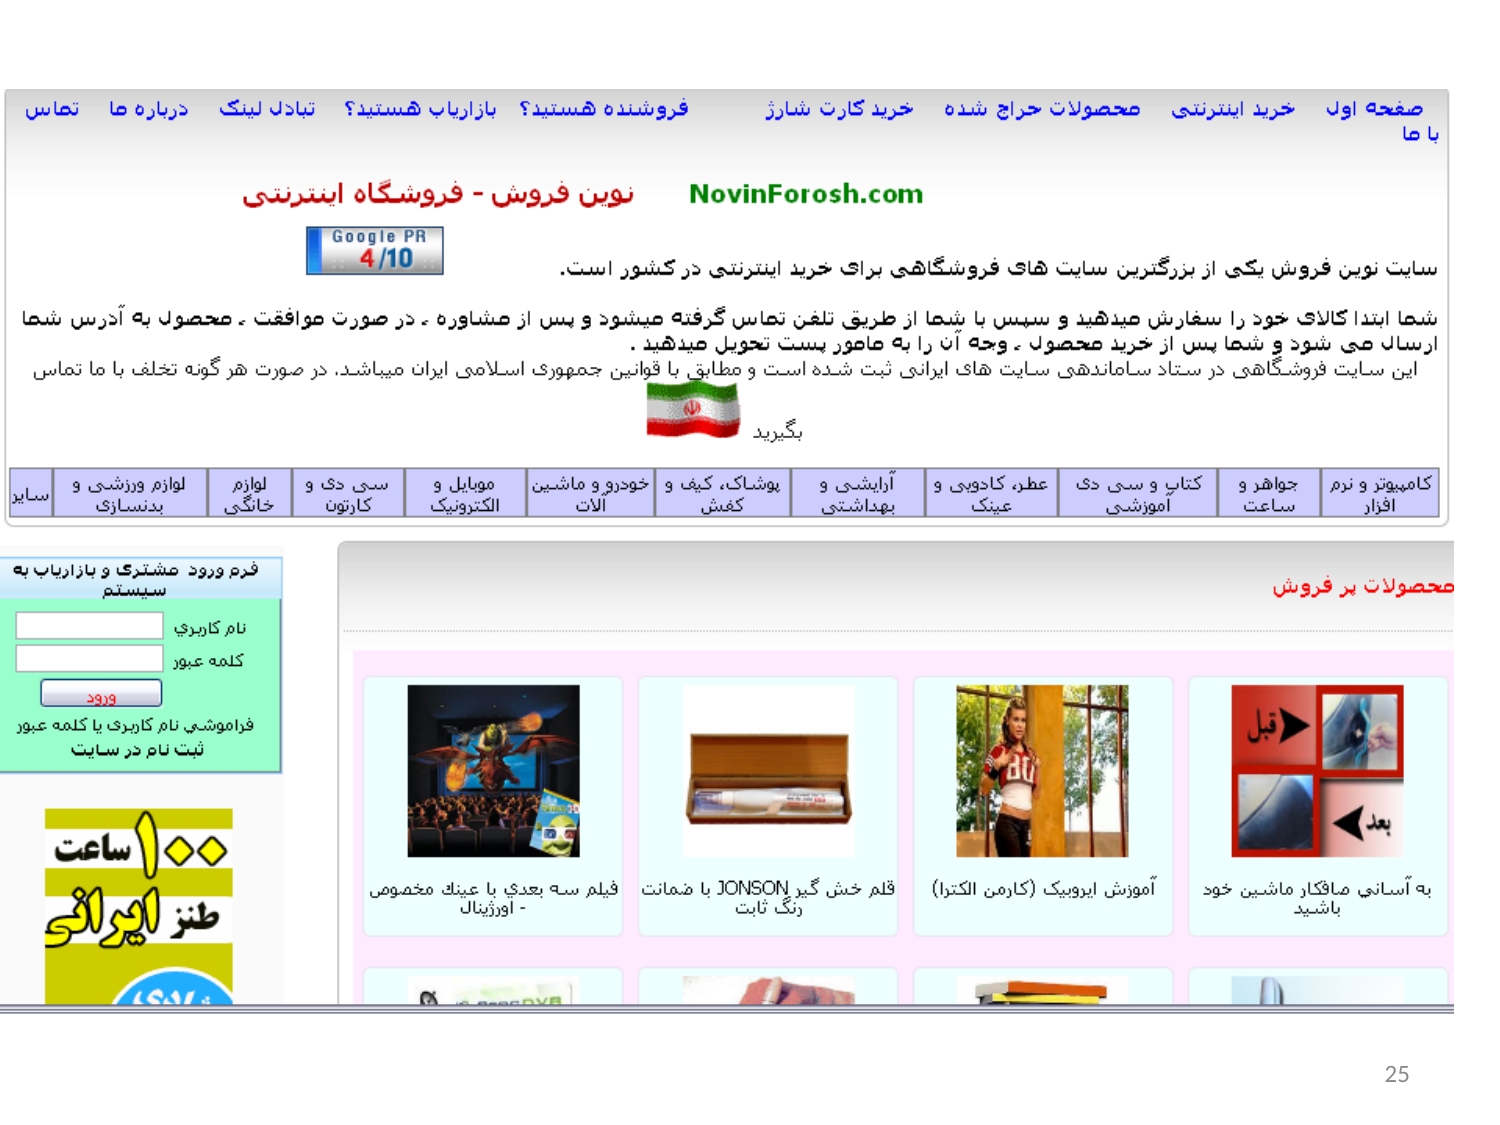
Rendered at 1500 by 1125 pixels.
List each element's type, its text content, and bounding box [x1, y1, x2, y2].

picture [0, 89, 1454, 1039]
slide_number 25 [1074, 1045, 1425, 1103]
